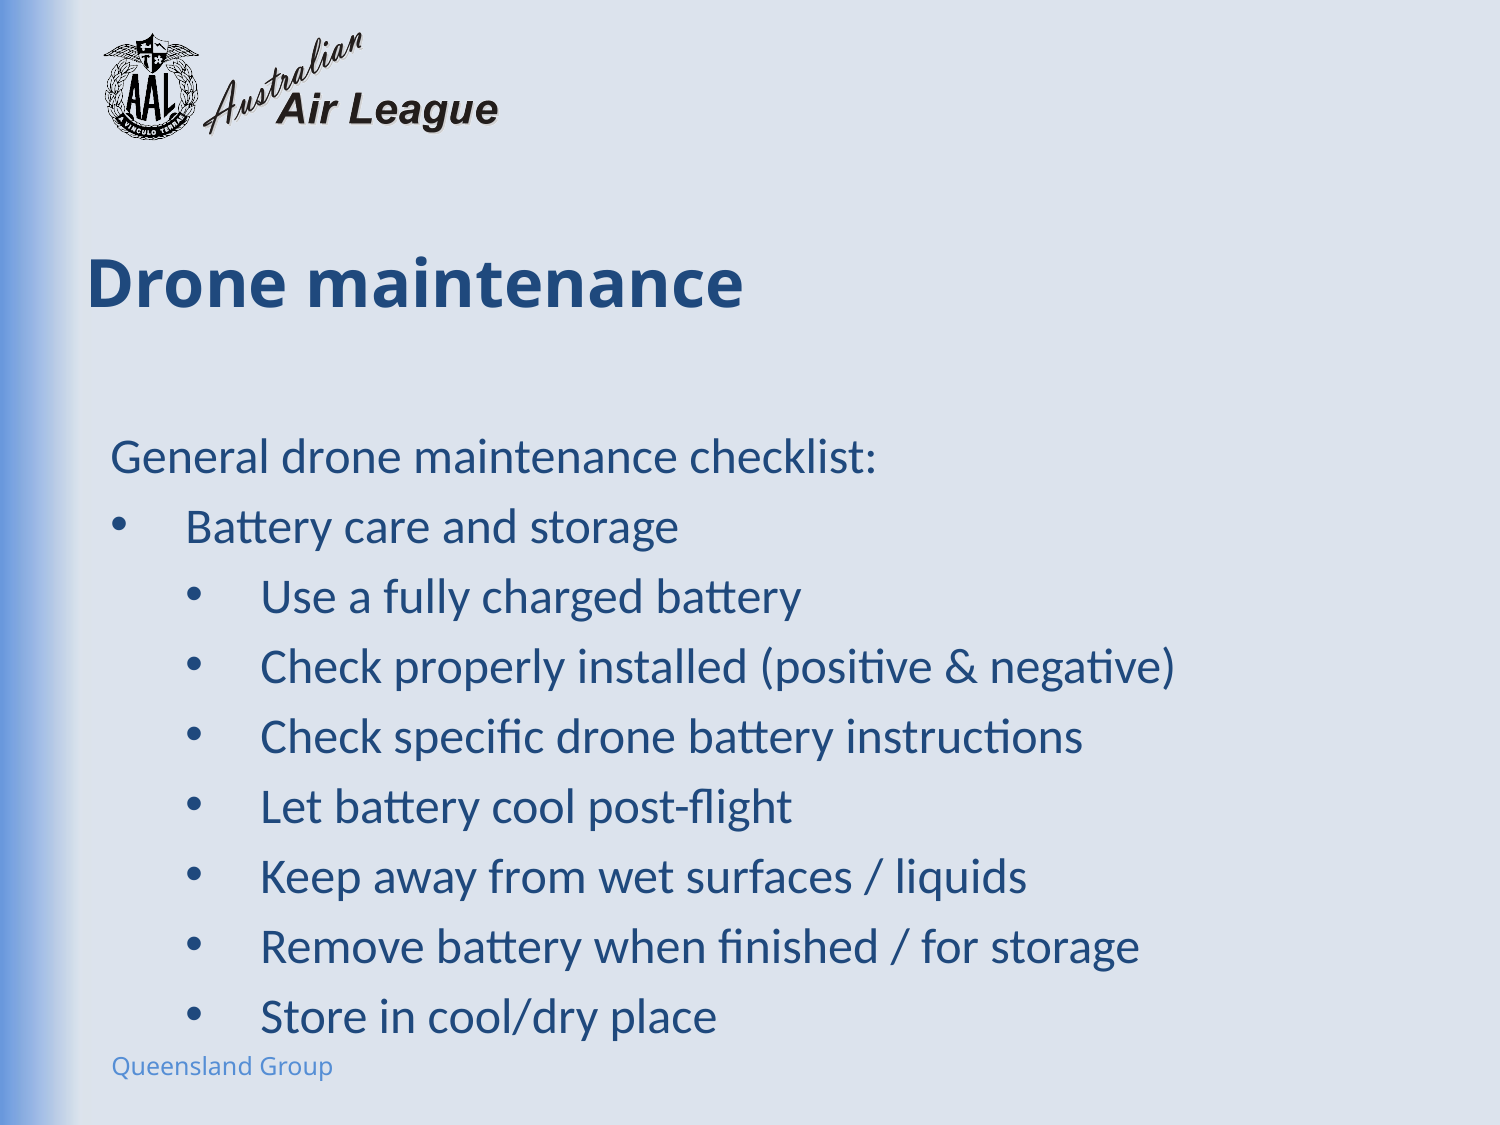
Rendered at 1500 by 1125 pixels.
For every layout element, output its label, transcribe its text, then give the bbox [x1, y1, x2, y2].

text_box Queensland Group [70, 1042, 375, 1090]
text_box General drone maintenance checklist: Battery care and storage Use a fully charged battery Check properly installed (positive & negative) Check specific drone battery instructions Let battery cool post-flight Keep away from wet surfaces / liquids Remove battery when finished / for storage Store in cool/dry place [95, 416, 1301, 914]
title Drone maintenance [70, 210, 1301, 352]
picture [0, 0, 1500, 1125]
